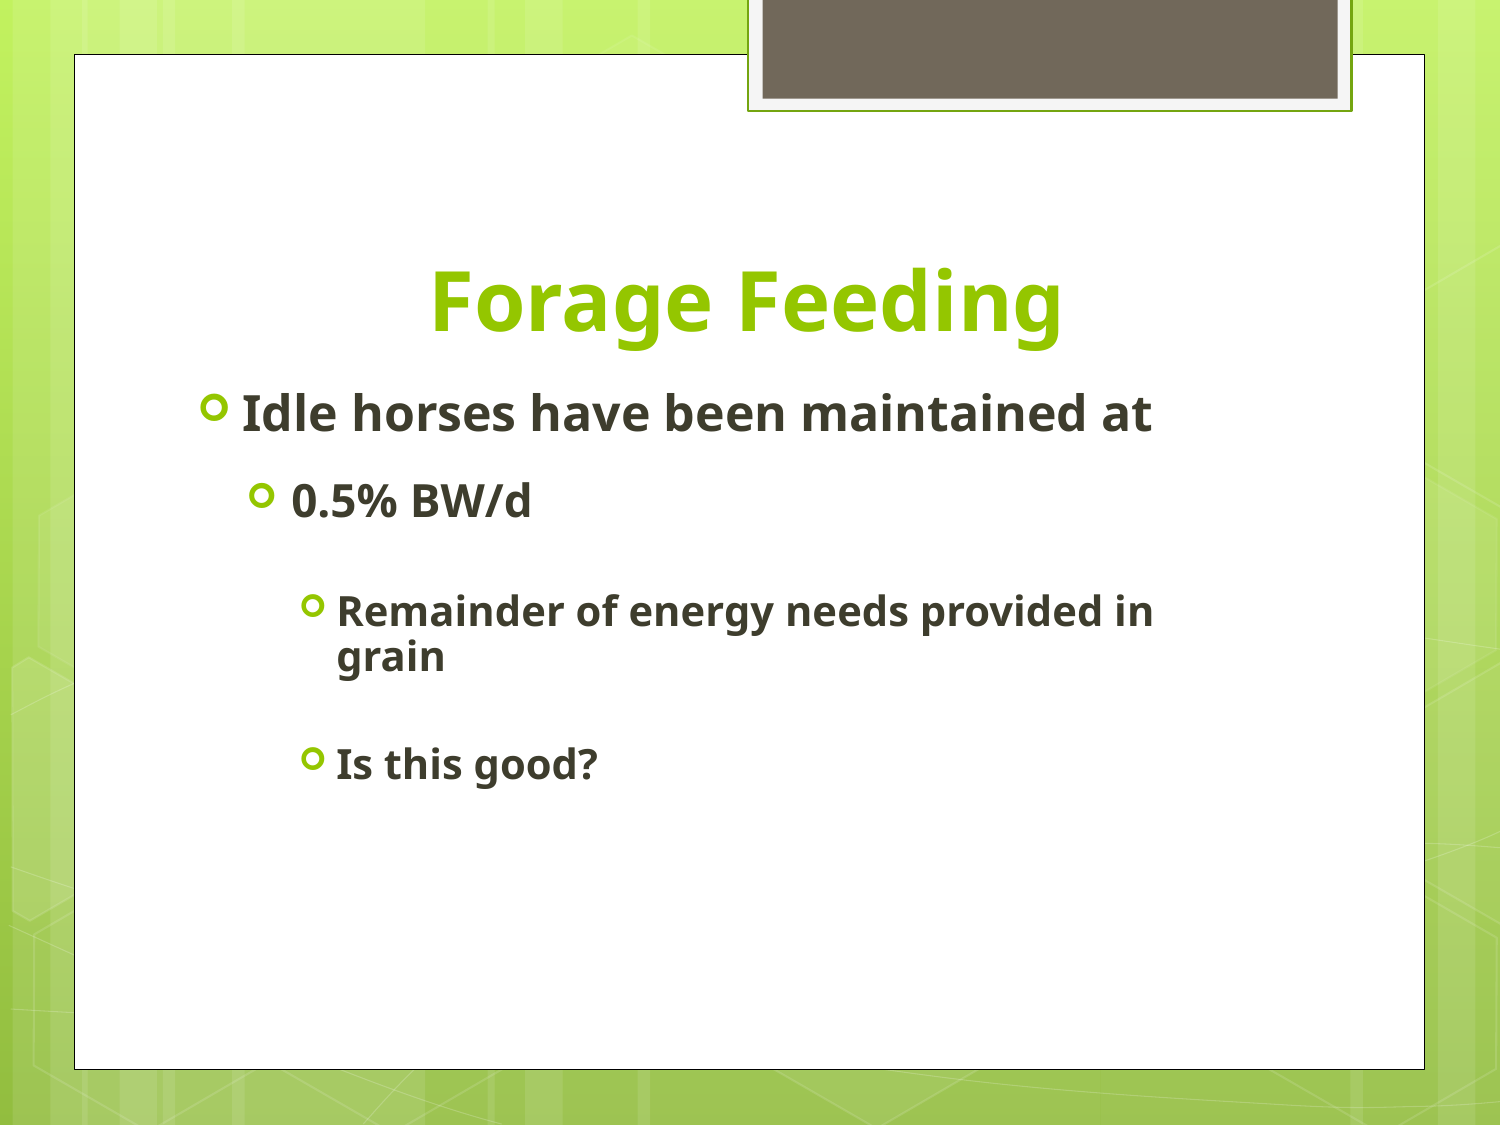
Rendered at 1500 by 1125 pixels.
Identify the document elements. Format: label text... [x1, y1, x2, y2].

list Idle horses have been maintained at 0.5% BW/d Remainder of energy needs provided in grain Is this good? [171, 381, 1283, 957]
title Forage Feeding [171, 168, 1324, 357]
